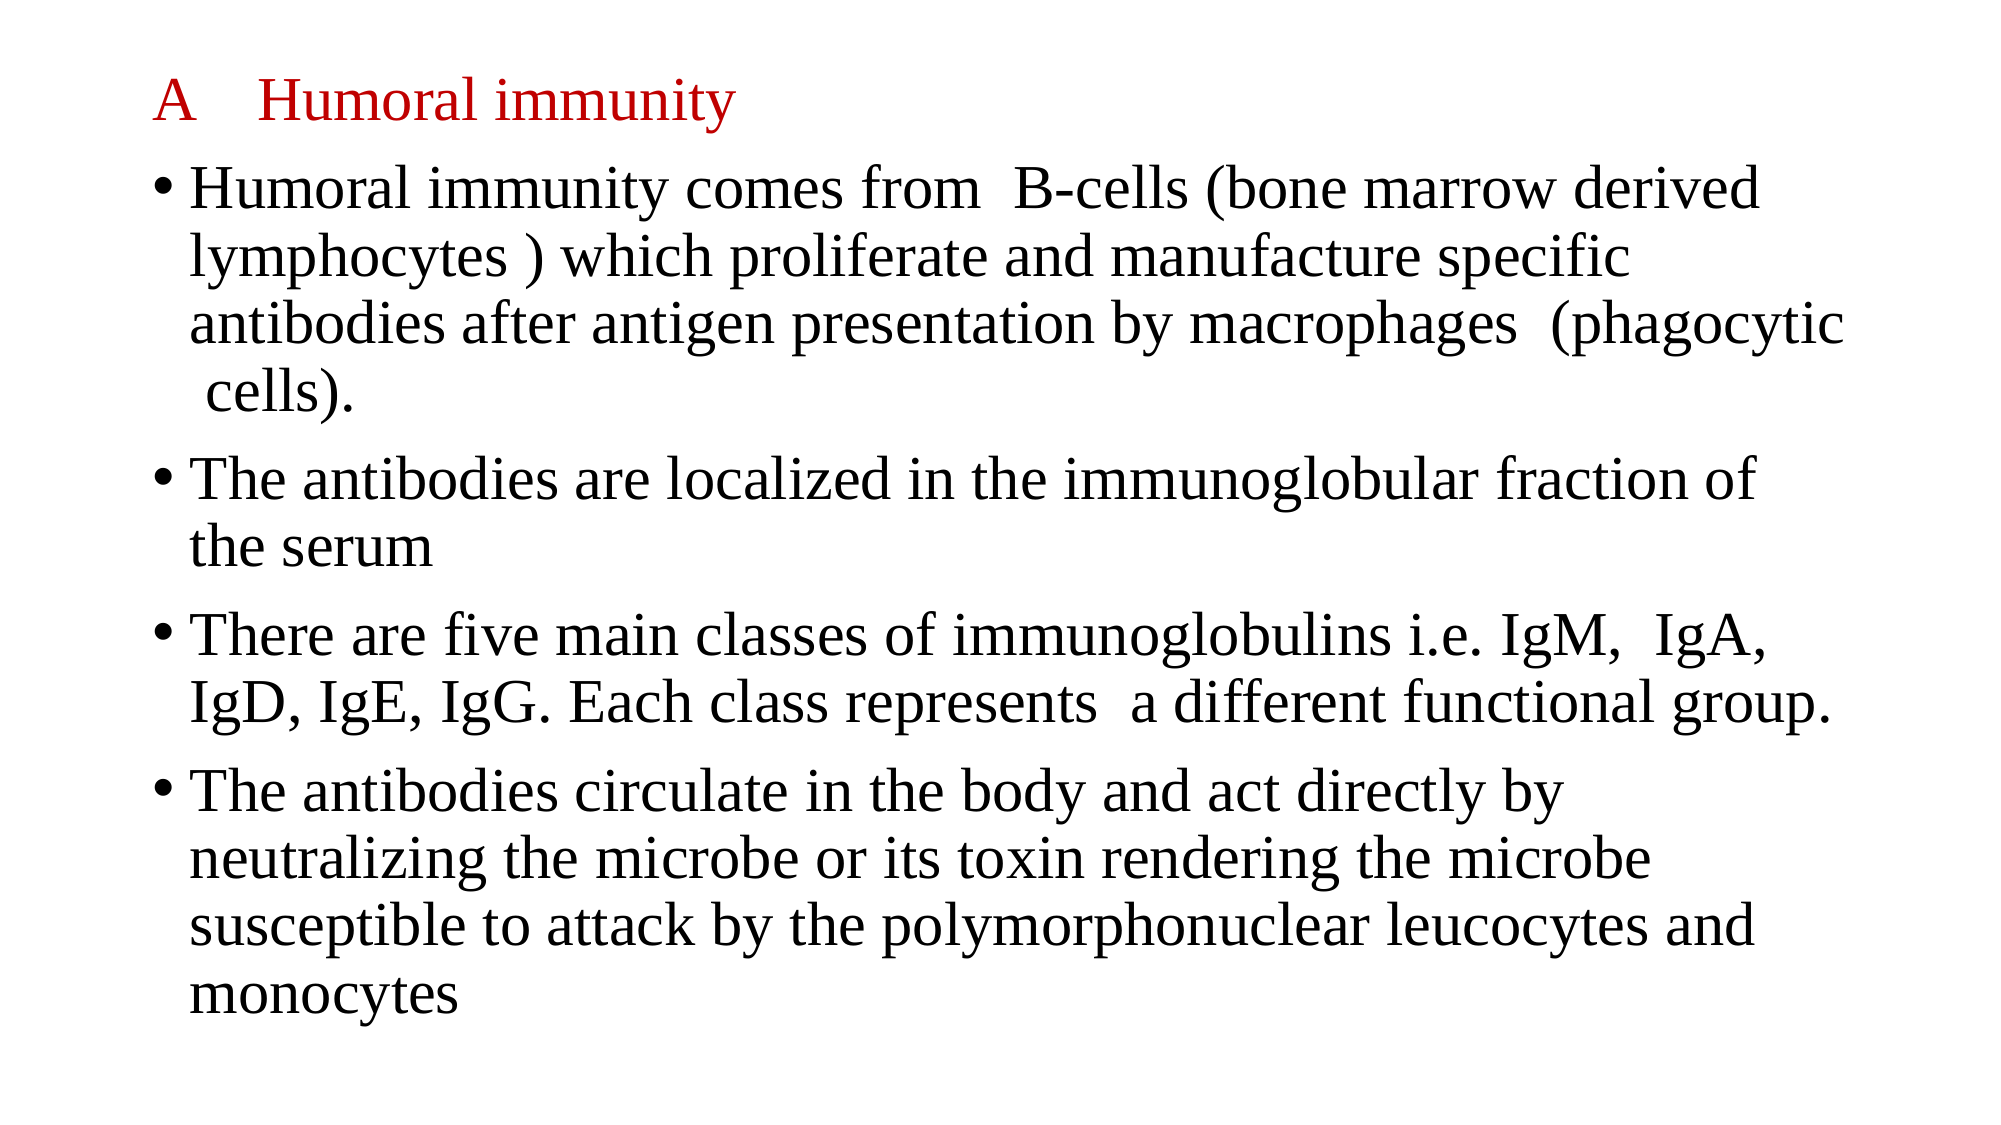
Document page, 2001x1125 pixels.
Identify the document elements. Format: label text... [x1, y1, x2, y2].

list A Humoral immunity Humoral immunity comes from B-cells (bone marrow derived lymphocytes ) which proliferate and manufacture specific antibodies after antigen presentation by macrophages (phagocytic cells). The antibodies are localized in the immunoglobular fraction of the serum There are five main classes of immunoglobulins i.e. IgM, IgA, IgD, IgE, IgG. Each class represents a different functional group. The antibodies circulate in the body and act directly by neutralizing the microbe or its toxin rendering the microbe susceptible to attack by the polymorphonuclear leucocytes and monocytes [137, 59, 1863, 1050]
